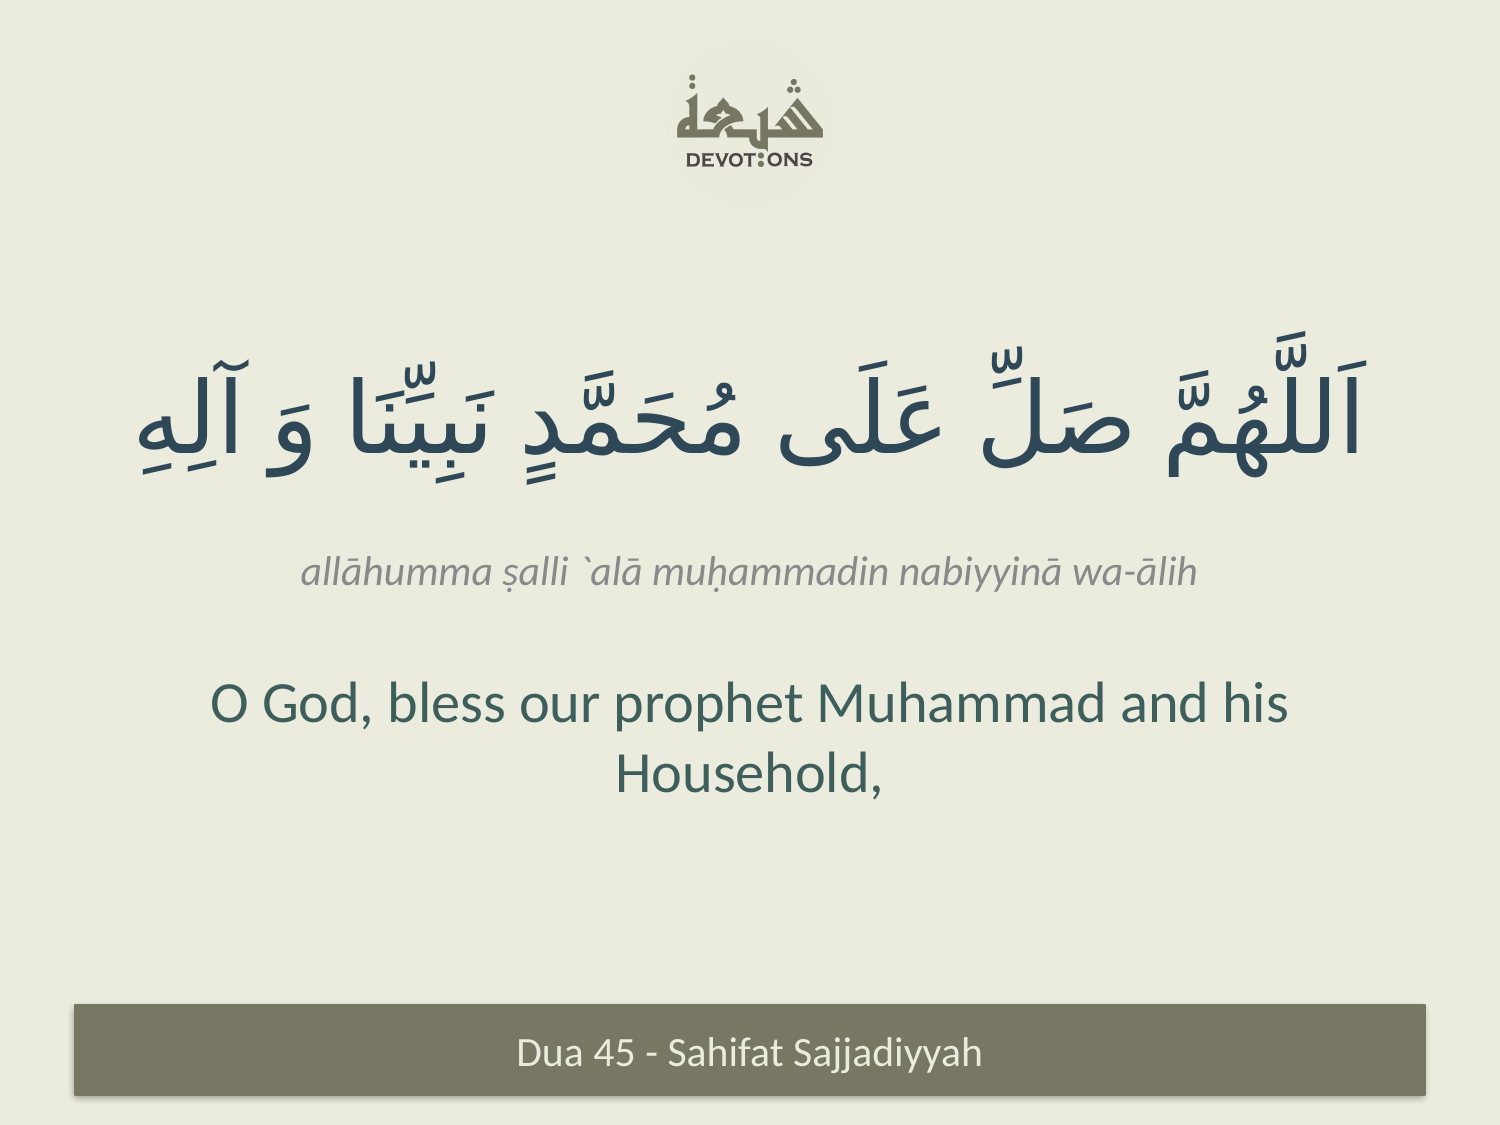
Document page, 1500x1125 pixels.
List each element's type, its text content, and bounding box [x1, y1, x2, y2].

text_box اَللَّهُمَّ صَلِّ عَلَى مُحَمَّدٍ نَبِيِّنَا وَ آلِهِ allāhumma ṣalli `alā muḥammadin nabiyyinā wa-ālih O God, bless our prophet Muhammad and his Household, [74, 346, 1425, 811]
text_box Dua 45 - Sahifat Sajjadiyyah [501, 1017, 999, 1083]
text_box [74, 1004, 1426, 1096]
picture [656, 29, 844, 218]
